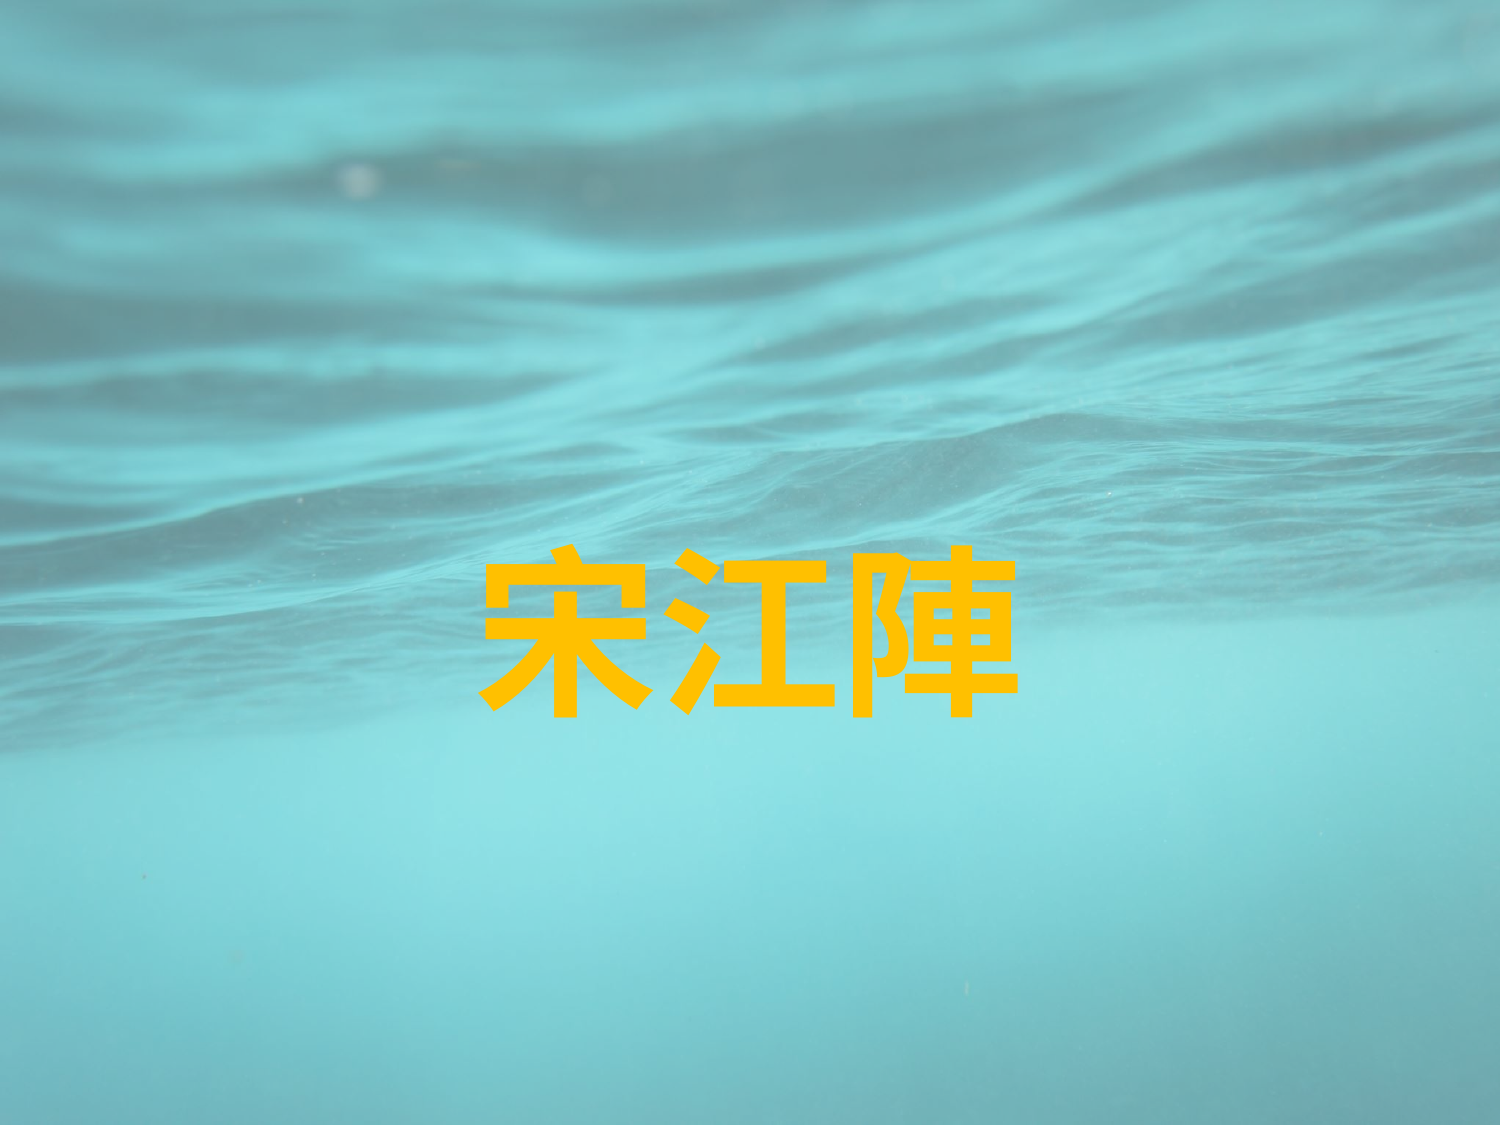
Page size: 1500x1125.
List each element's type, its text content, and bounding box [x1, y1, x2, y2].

title 宋江陣 [102, 280, 1397, 749]
